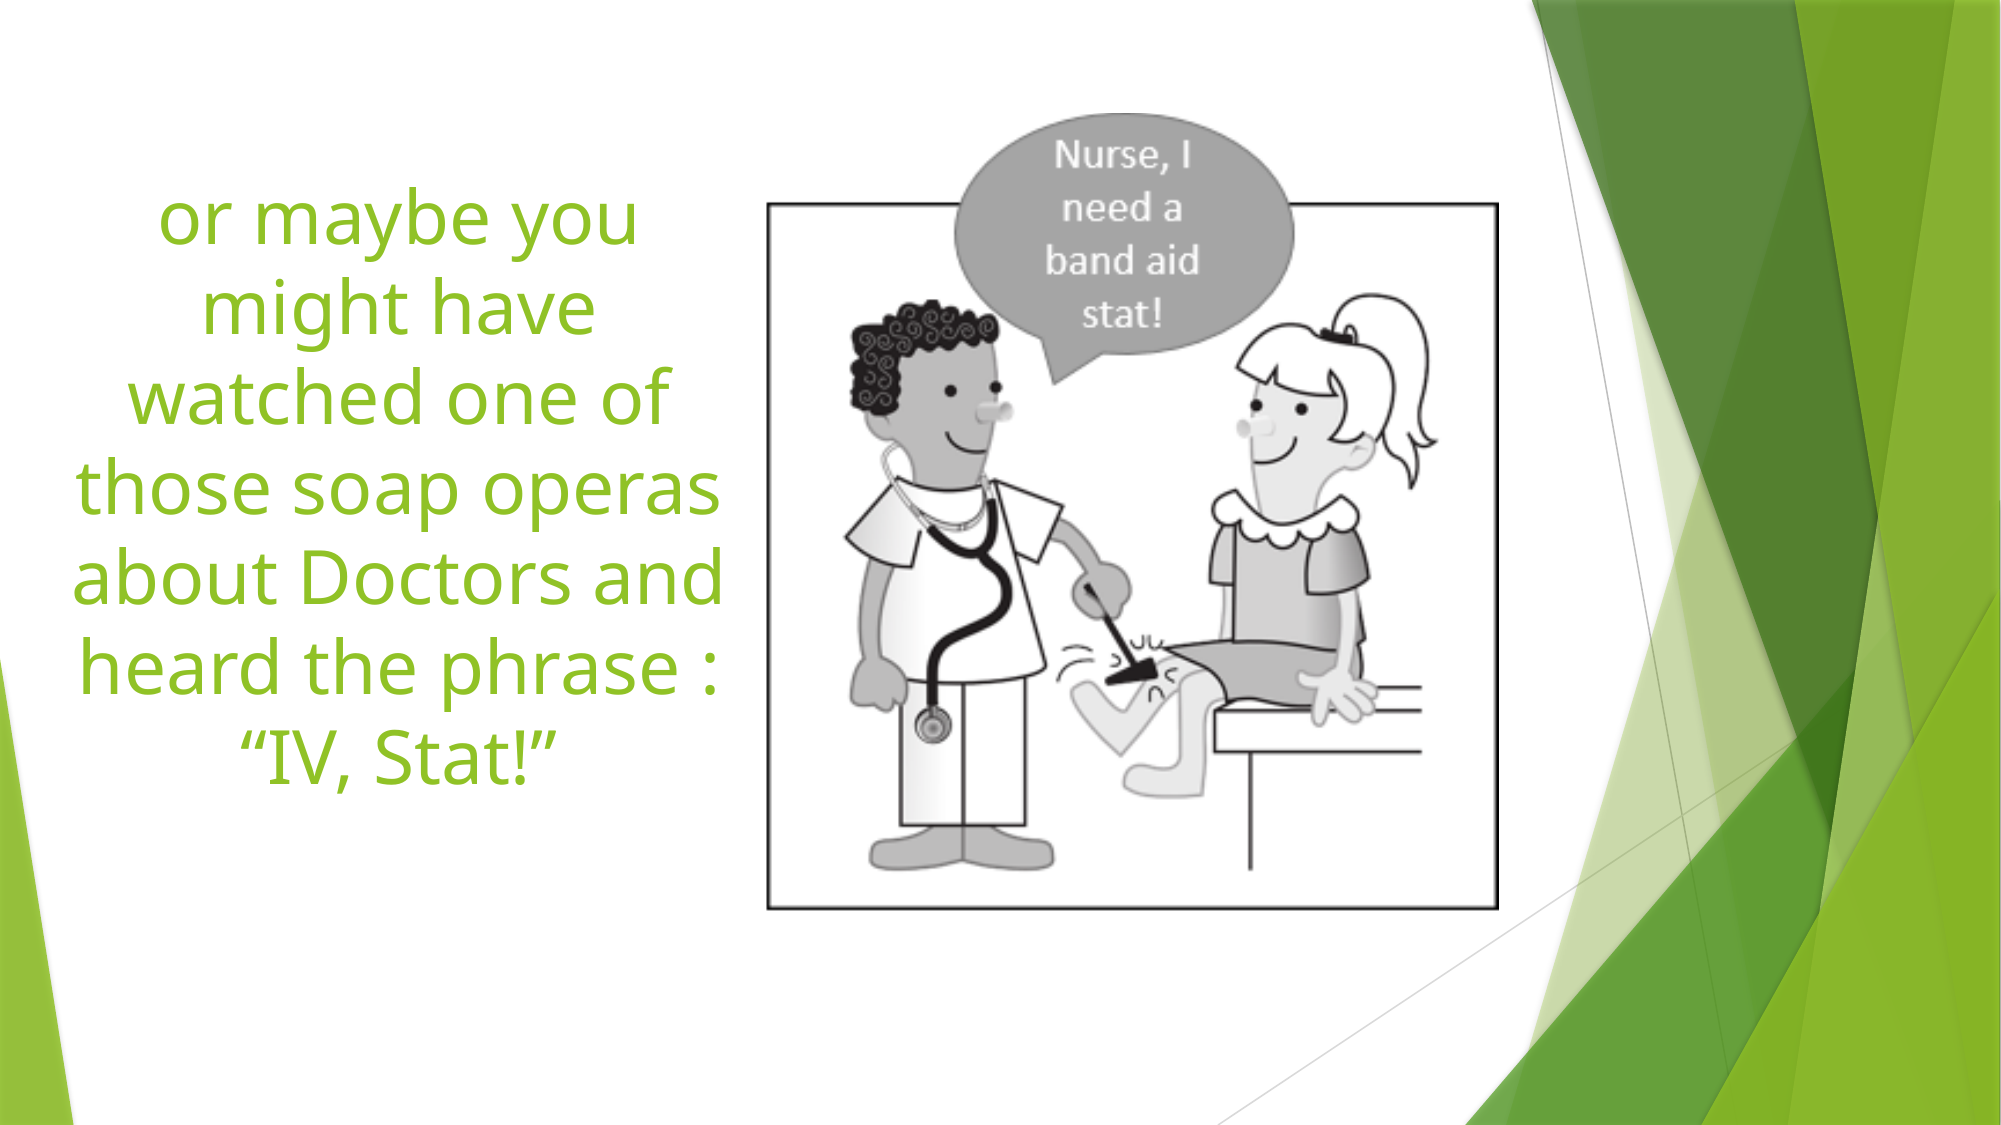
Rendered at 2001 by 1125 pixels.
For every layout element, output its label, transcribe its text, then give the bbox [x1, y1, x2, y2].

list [765, 112, 1499, 921]
title or maybe you might have watched one of those soap operas about Doctors and heard the phrase : “IV, Stat!” [32, 603, 760, 807]
